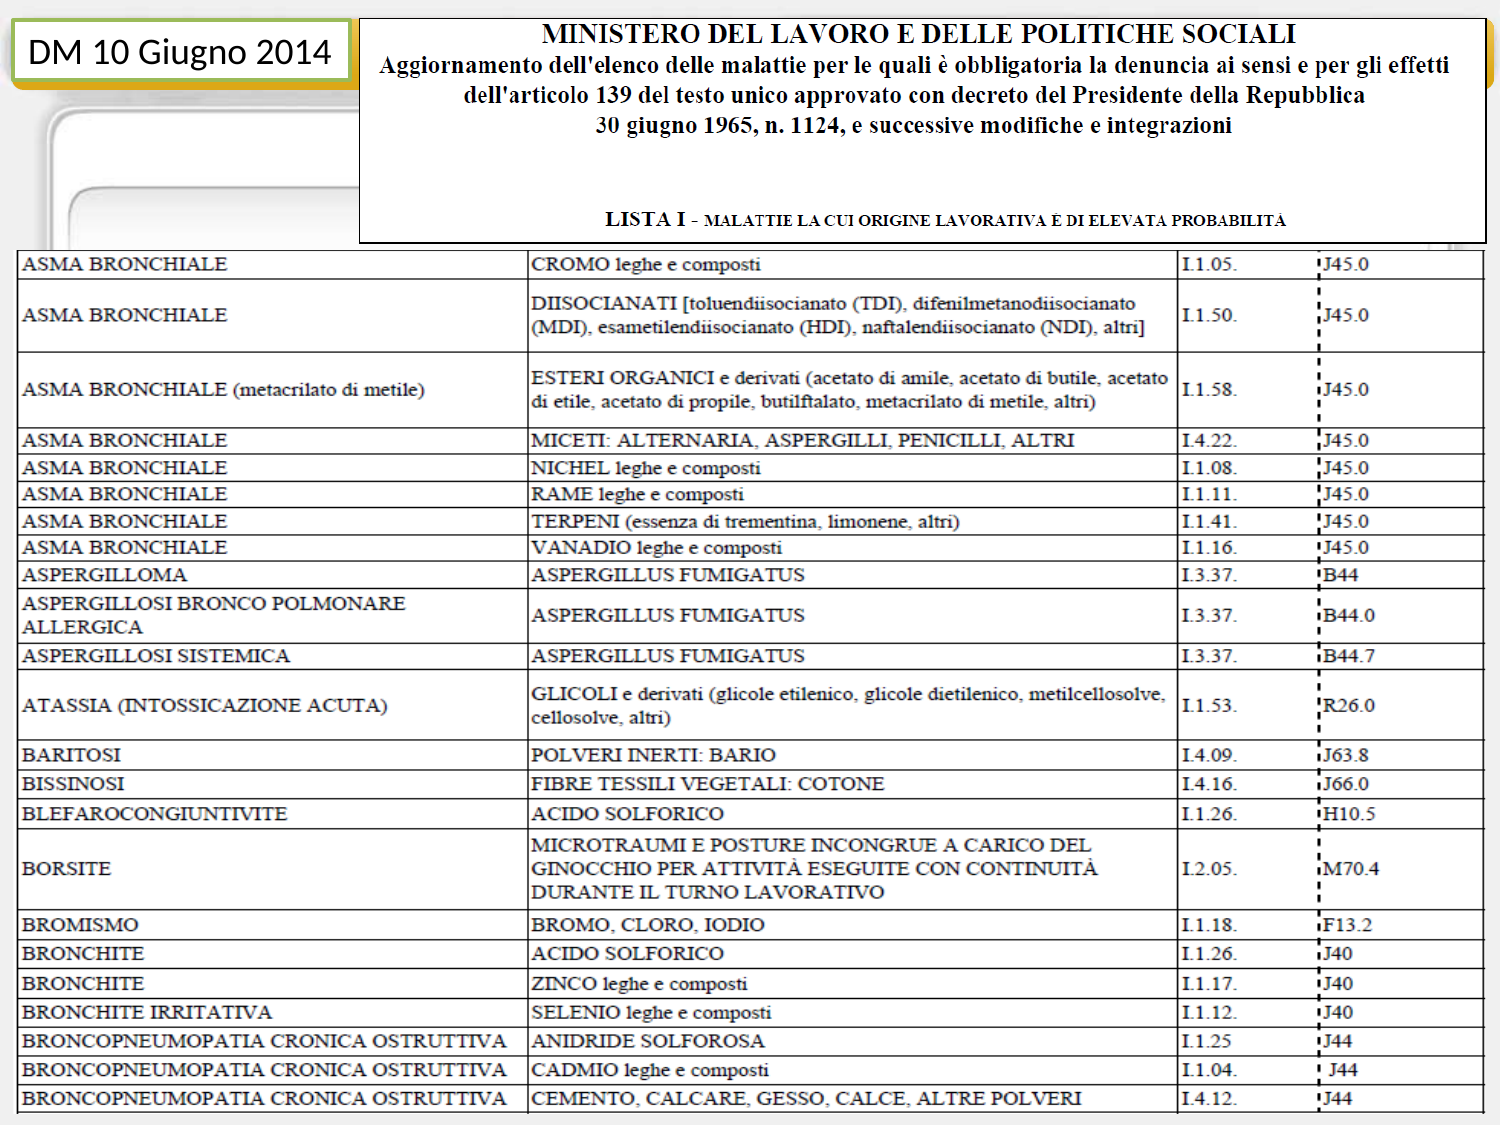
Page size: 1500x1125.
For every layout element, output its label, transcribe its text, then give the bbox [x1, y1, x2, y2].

picture [0, 0, 1500, 1125]
text_box DM 10 Giugno 2014 [11, 18, 352, 82]
